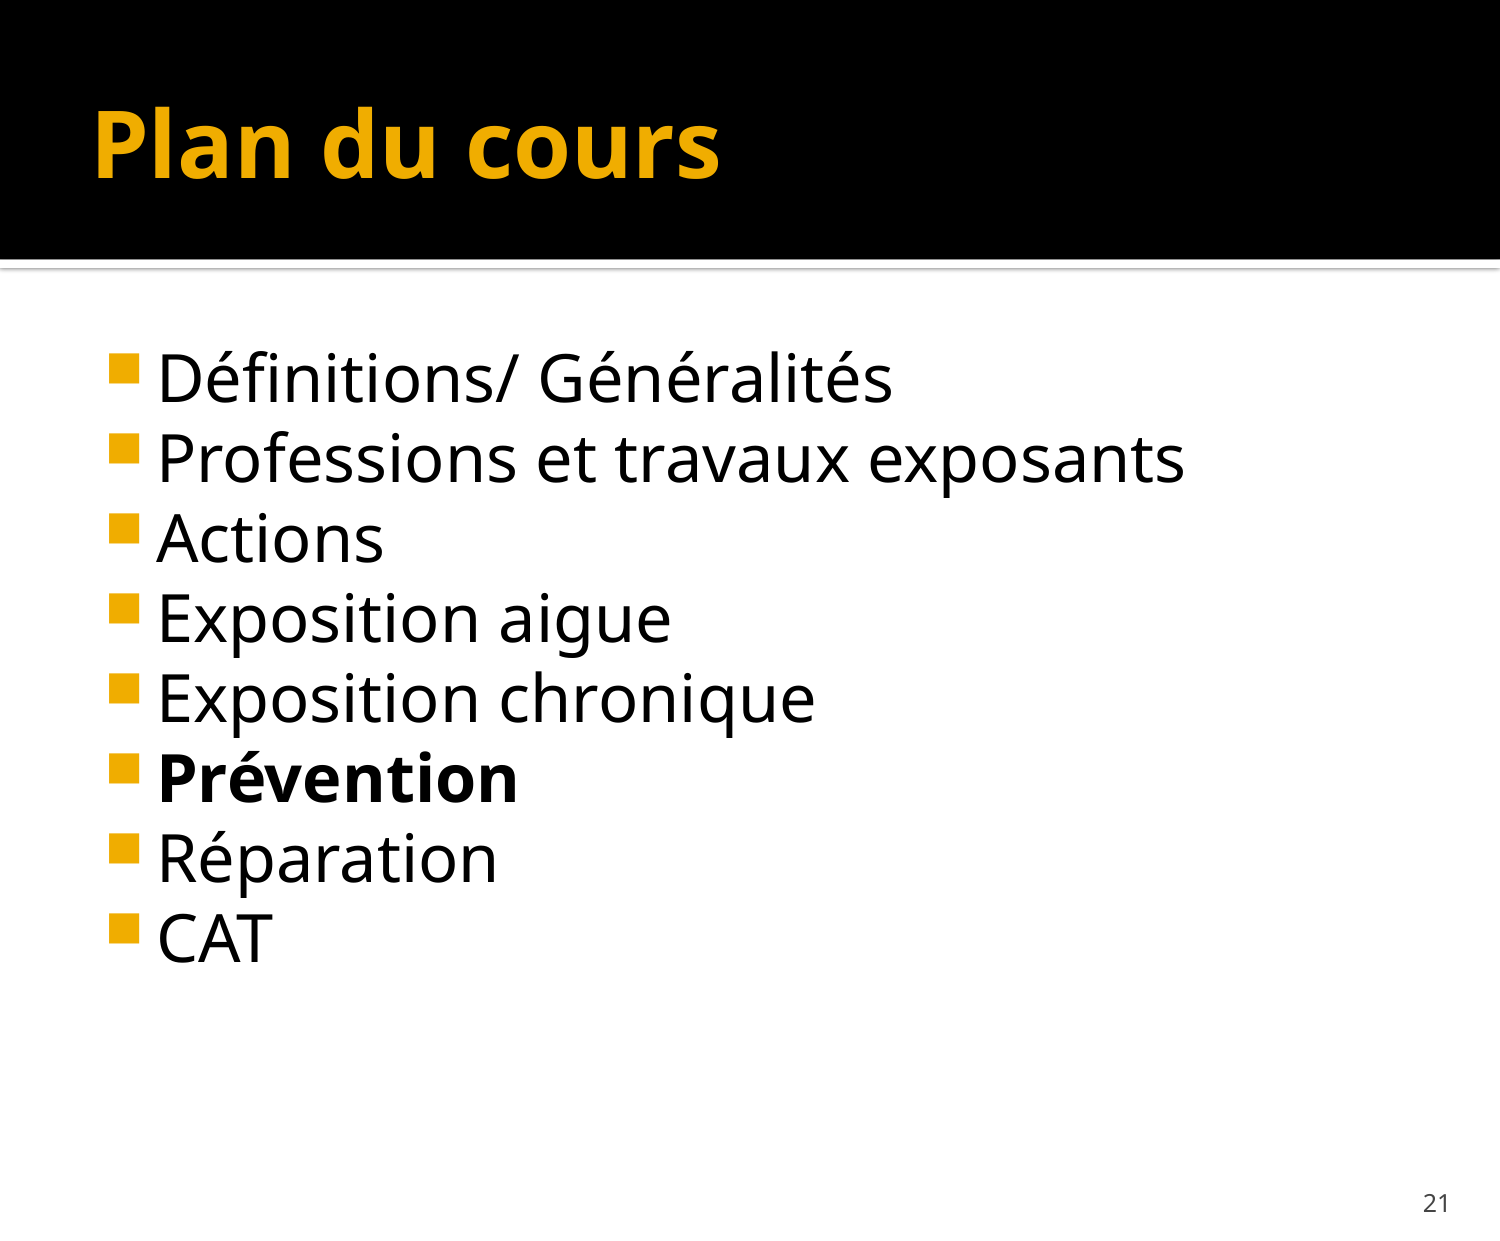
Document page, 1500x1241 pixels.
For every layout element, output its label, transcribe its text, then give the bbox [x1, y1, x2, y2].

list Définitions/ Généralités Professions et travaux exposants Actions Exposition aigue Exposition chronique Prévention Réparation CAT [75, 321, 1425, 1158]
title Plan du cours [75, 28, 1425, 255]
slide_number 21 [1345, 1171, 1467, 1222]
